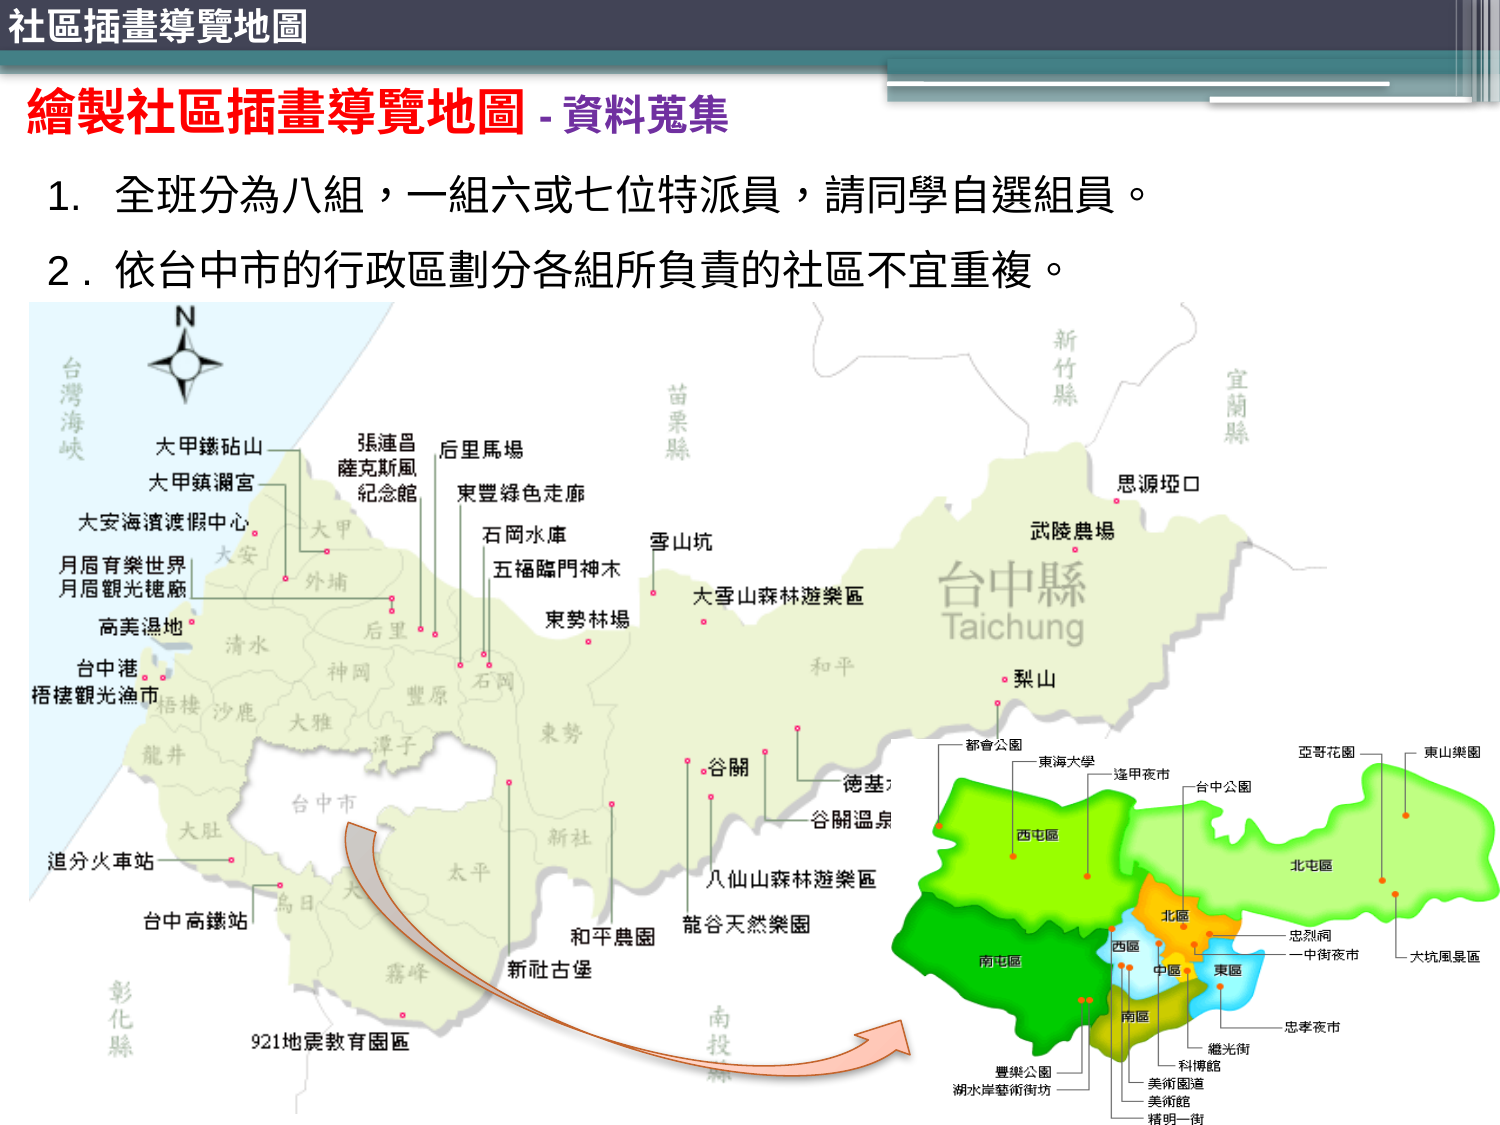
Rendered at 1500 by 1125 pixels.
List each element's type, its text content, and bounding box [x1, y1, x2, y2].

text_box 1. 全班分為八組，一組六或七位特派員，請同學自選組員。 2 . 依台中市的行政區劃分各組所負責的社區不宜重複。 [32, 135, 1176, 300]
text_box 社區插畫導覽地圖 [0, 0, 343, 56]
picture [29, 302, 1500, 1125]
text_box 繪製社區插畫導覽地圖-資料蒐集 [12, 73, 745, 148]
